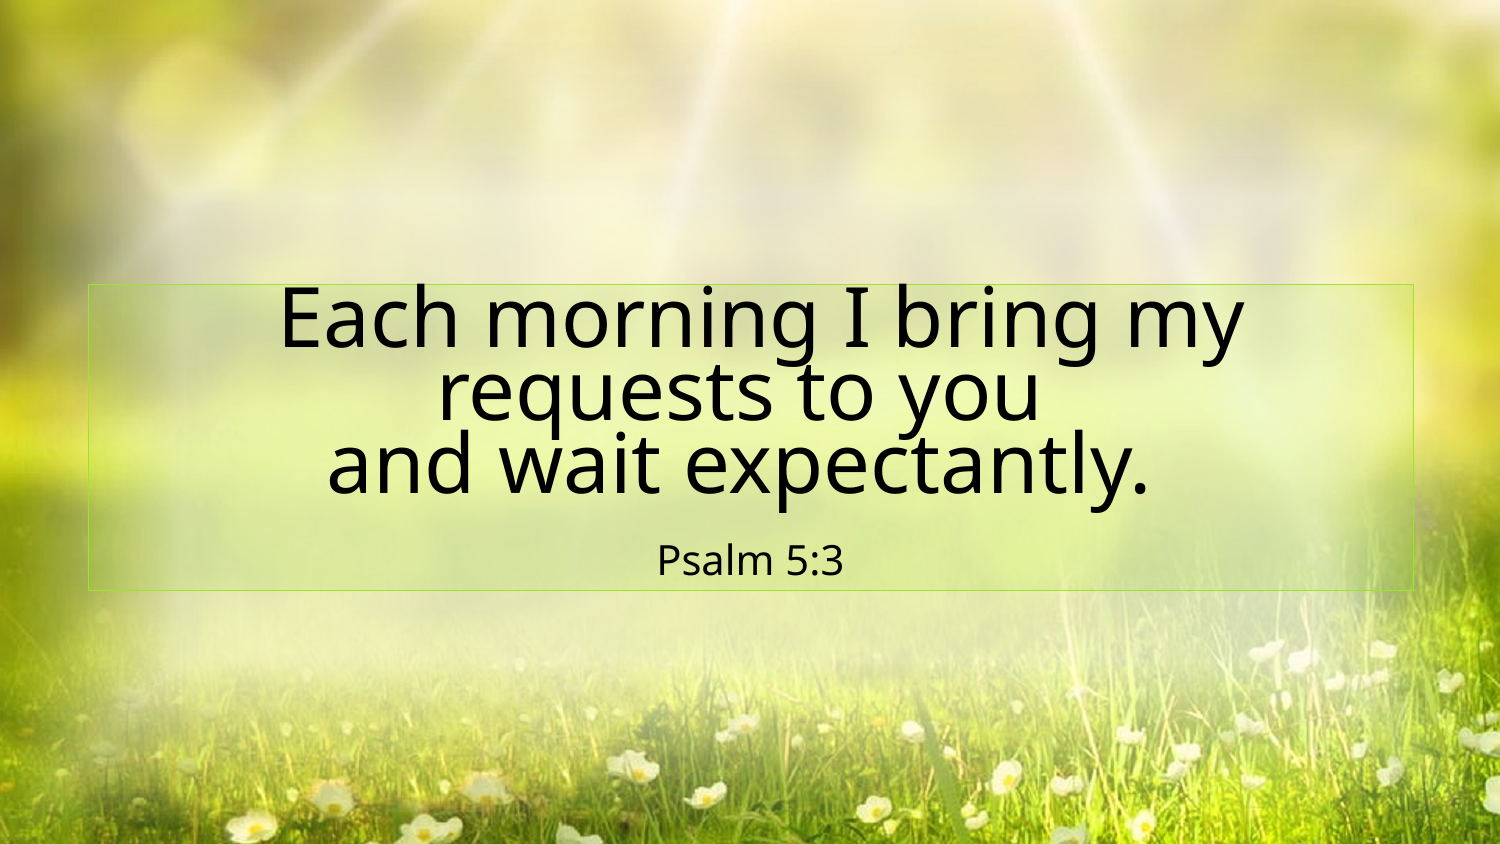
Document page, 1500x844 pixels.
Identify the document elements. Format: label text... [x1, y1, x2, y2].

text_box Each morning I bring my requests to you and wait expectantly. Psalm 5:3 [88, 284, 1414, 591]
picture [0, 0, 1500, 844]
